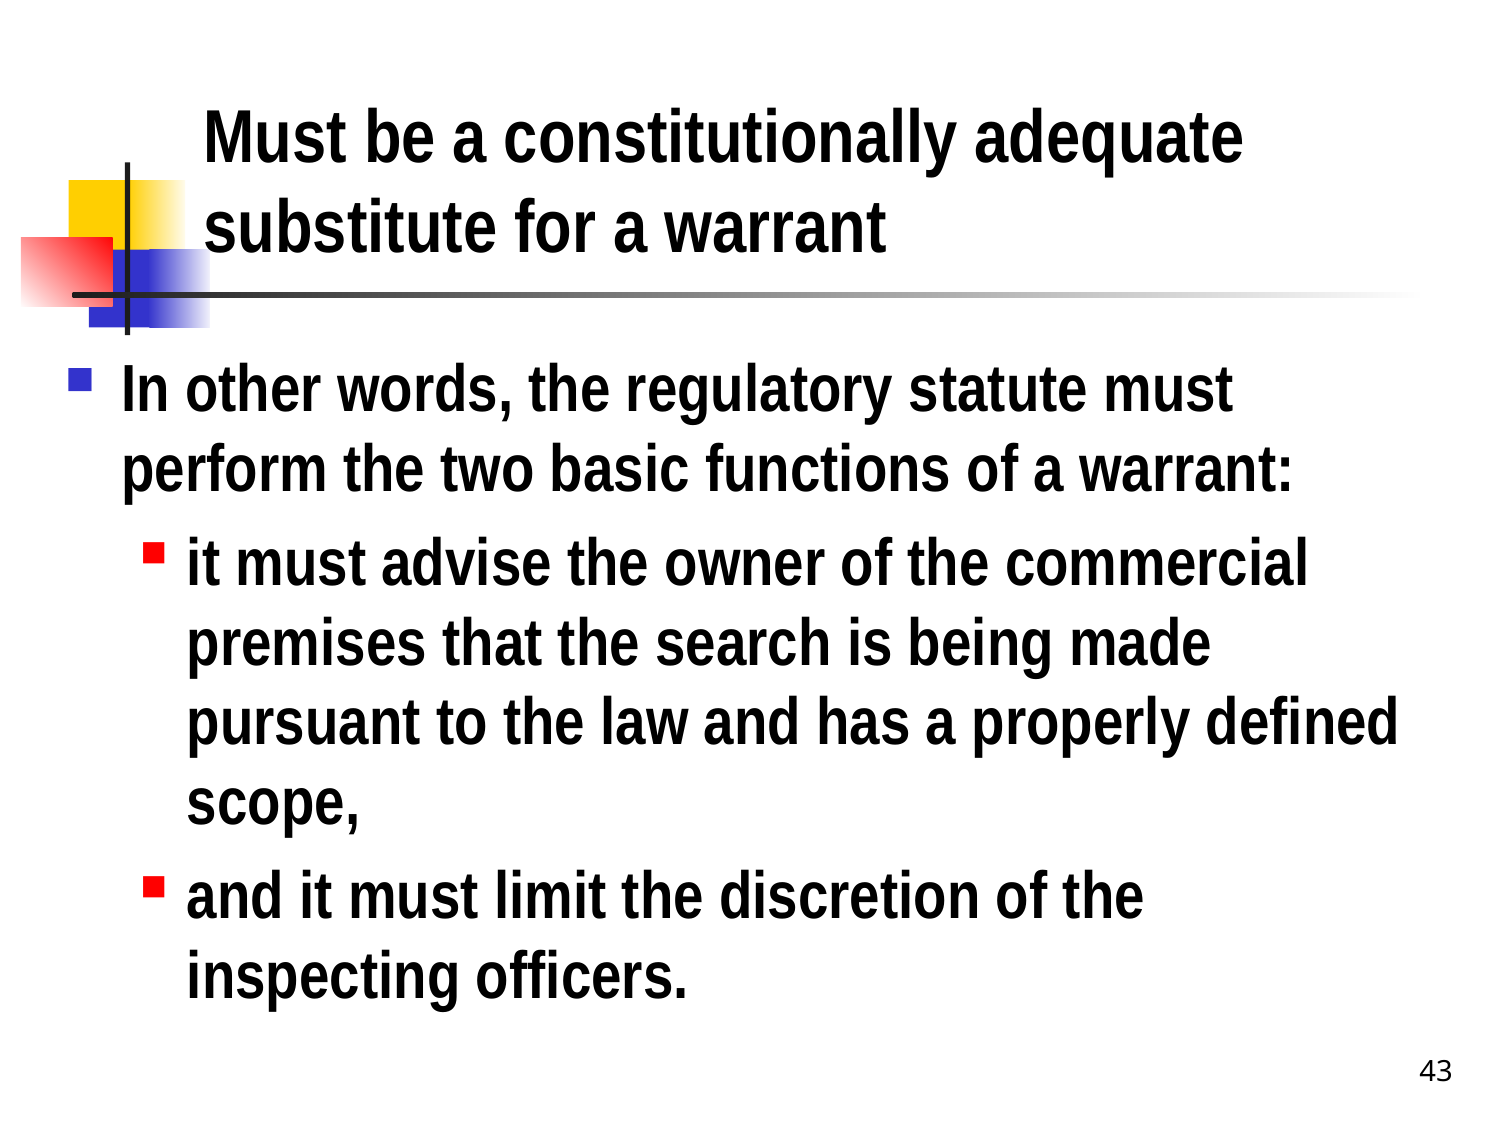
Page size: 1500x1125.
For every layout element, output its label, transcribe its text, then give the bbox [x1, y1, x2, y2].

list In other words, the regulatory statute must perform the two basic functions of a warrant: it must advise the owner of the commercial premises that the search is being made pursuant to the law and has a properly defined scope, and it must limit the discretion of the inspecting officers. [50, 337, 1450, 1075]
title Must be a constitutionally adequate substitute for a warrant [188, 35, 1468, 275]
slide_number 43 [1155, 1024, 1468, 1100]
